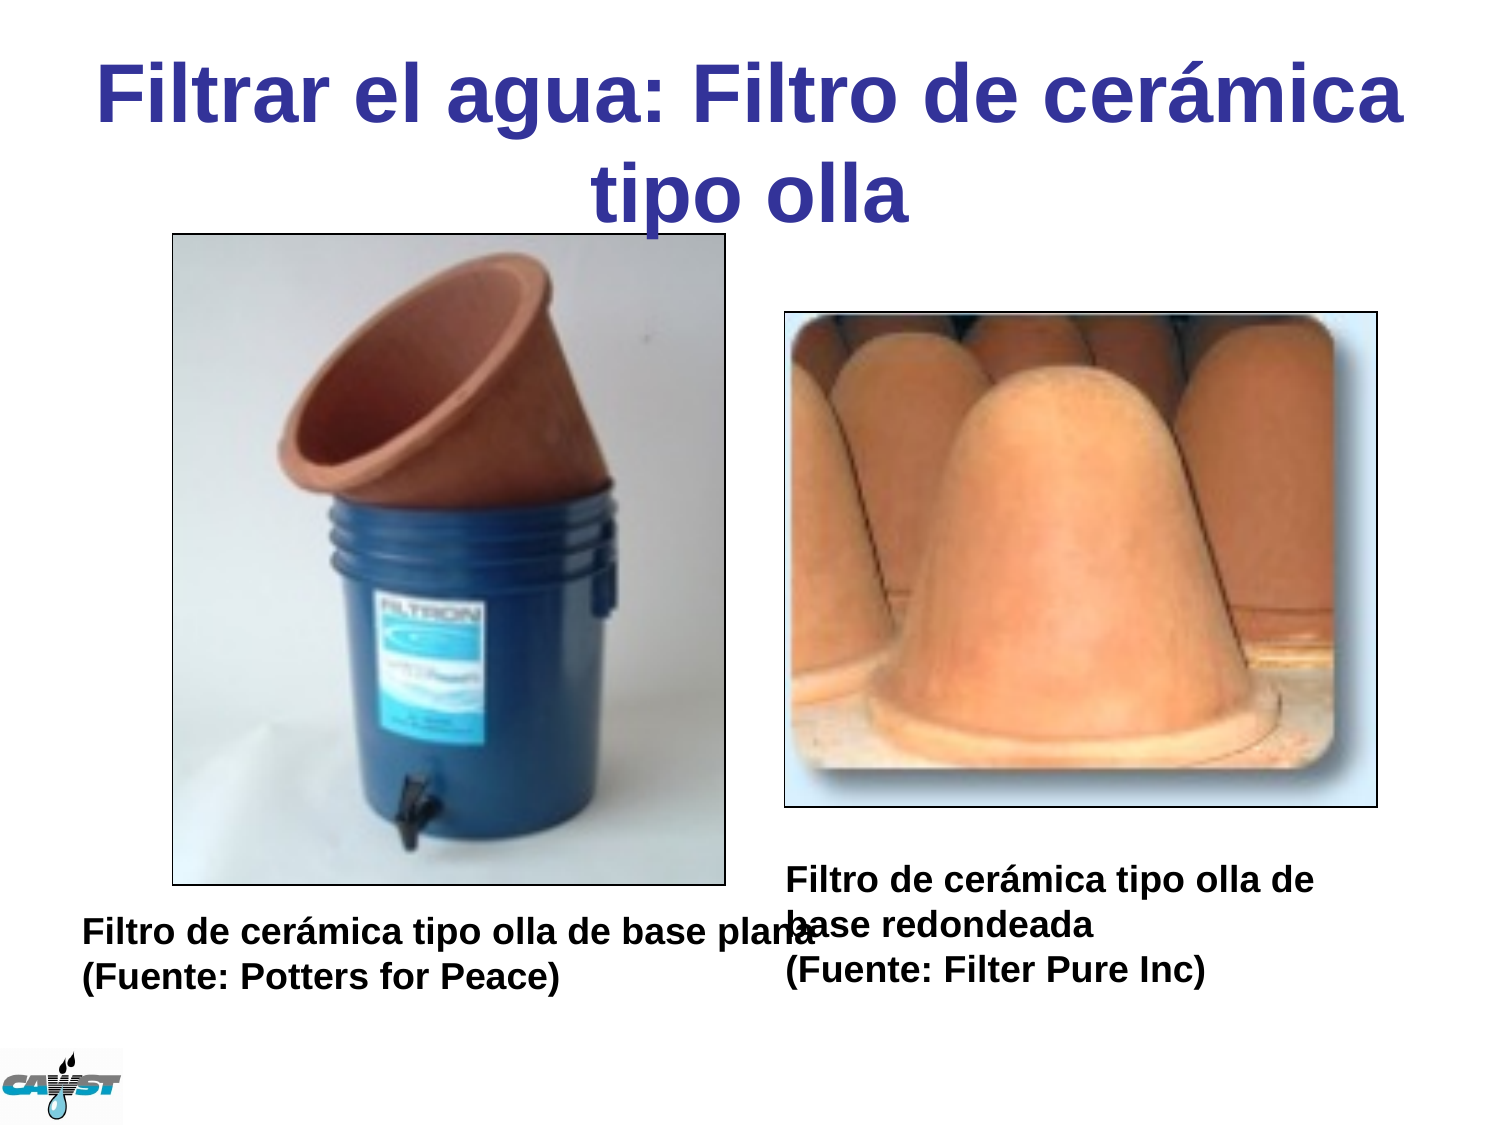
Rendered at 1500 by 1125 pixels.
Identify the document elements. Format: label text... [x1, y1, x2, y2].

picture [785, 312, 1377, 807]
picture [0, 1048, 123, 1125]
title Filtrar el agua: Filtro de cerámica tipo olla [75, 45, 1425, 233]
text_box Filtro de cerámica tipo olla de base redondeada (Fuente: Filter Pure Inc) [785, 854, 1388, 938]
picture [172, 234, 725, 885]
text_box Filtro de cerámica tipo olla de base plana (Fuente: Potters for Peace) [67, 899, 831, 1005]
